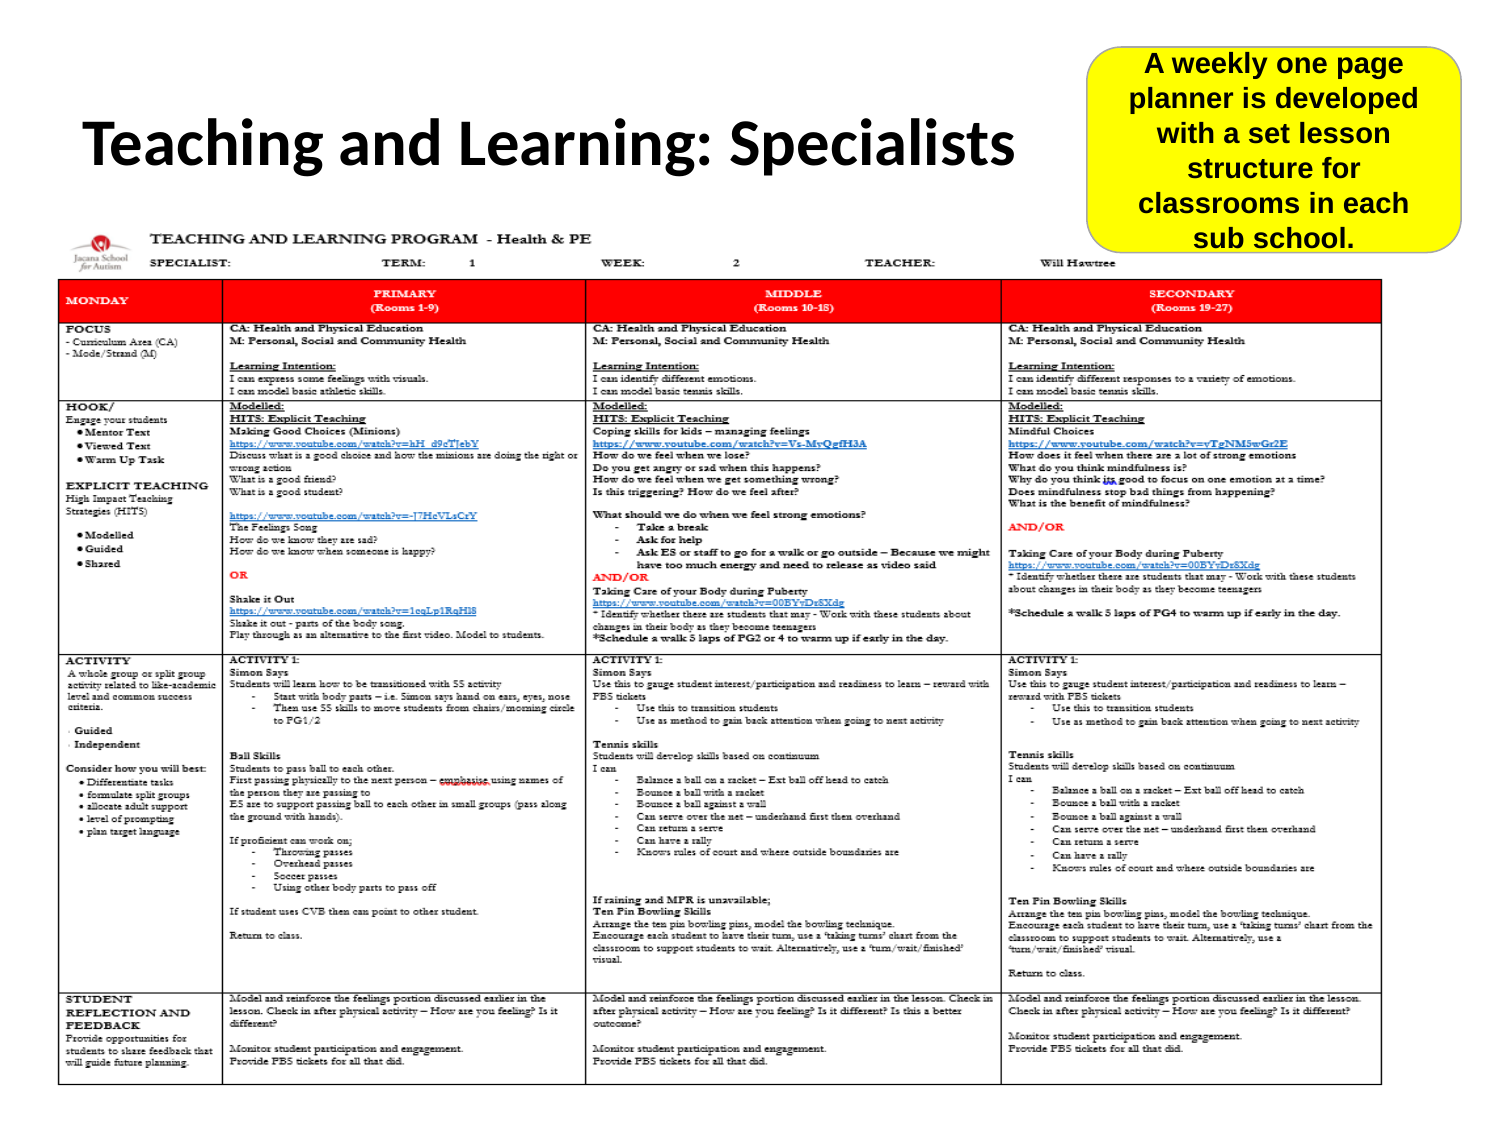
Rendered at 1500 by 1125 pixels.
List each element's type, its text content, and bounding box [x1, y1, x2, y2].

title Teaching and Learning: Specialists [75, 45, 1425, 221]
text_box A weekly one page planner is developed with a set lesson structure for classrooms in each sub school. [1086, 47, 1462, 253]
picture [24, 222, 1415, 1101]
